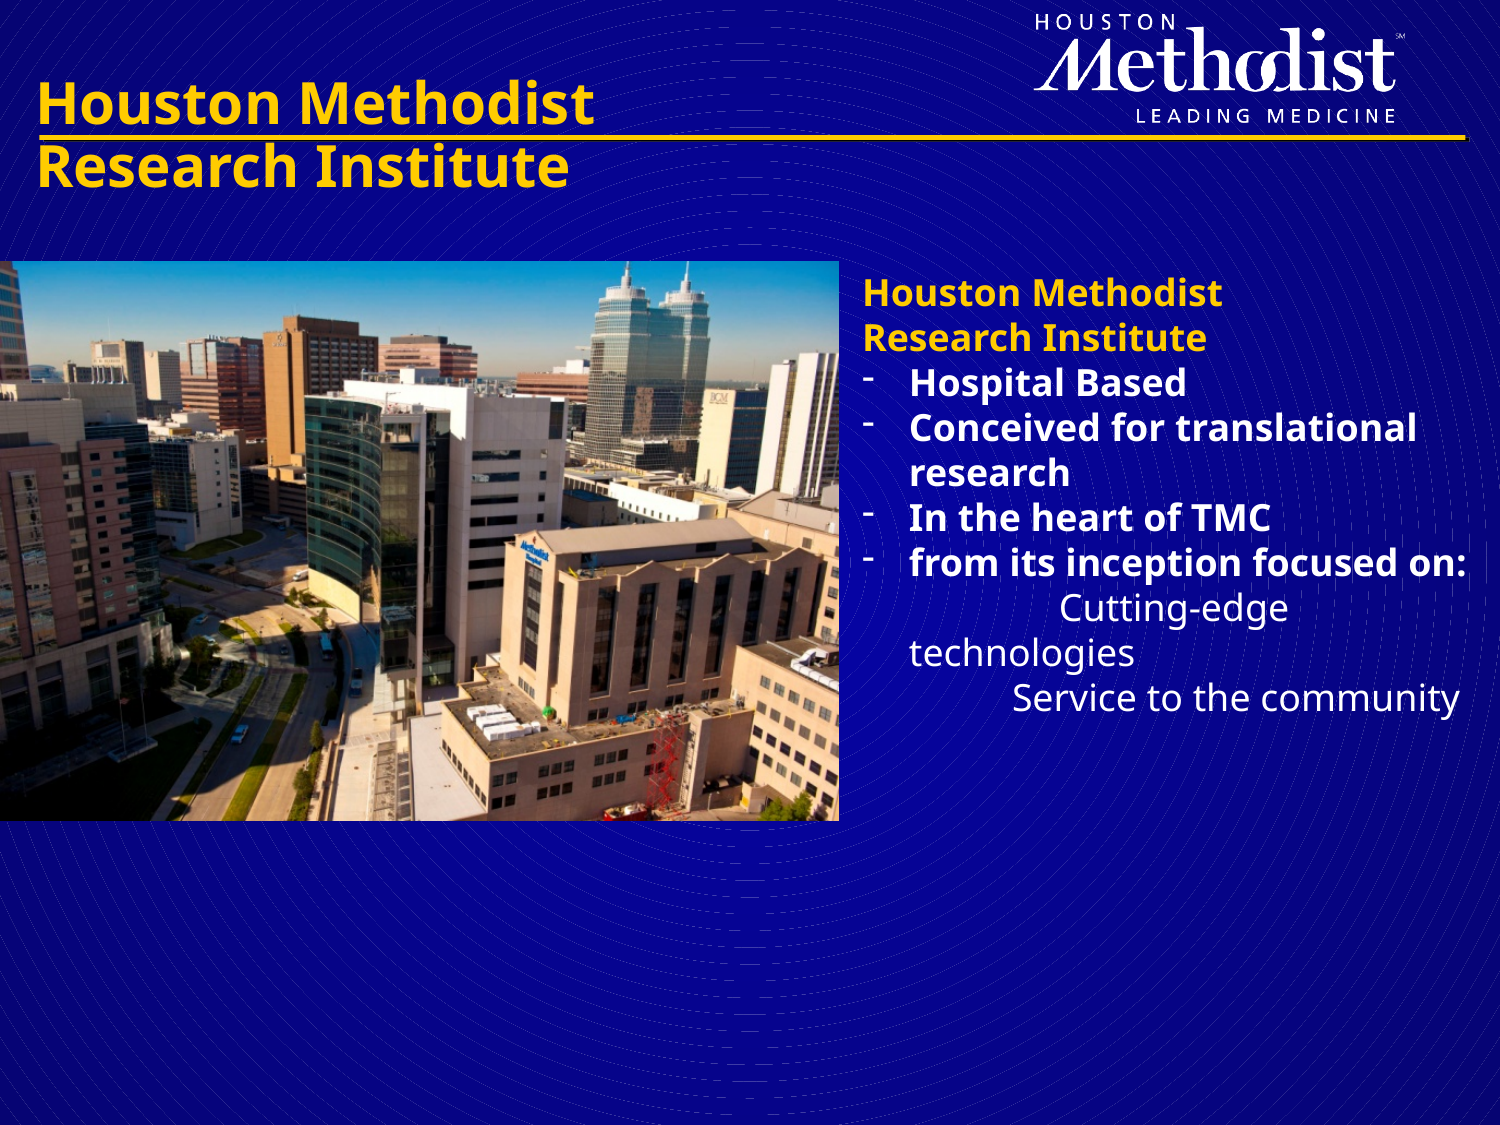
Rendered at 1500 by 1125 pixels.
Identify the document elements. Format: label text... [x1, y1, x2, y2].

picture [0, 261, 840, 822]
text_box Houston Methodist Research Institute Hospital Based Conceived for translational research In the heart of TMC from its inception focused on: Cutting-edge technologies Service to the community [847, 261, 1500, 827]
picture [1033, 14, 1405, 123]
title Houston Methodist Research Institute [20, 66, 838, 184]
